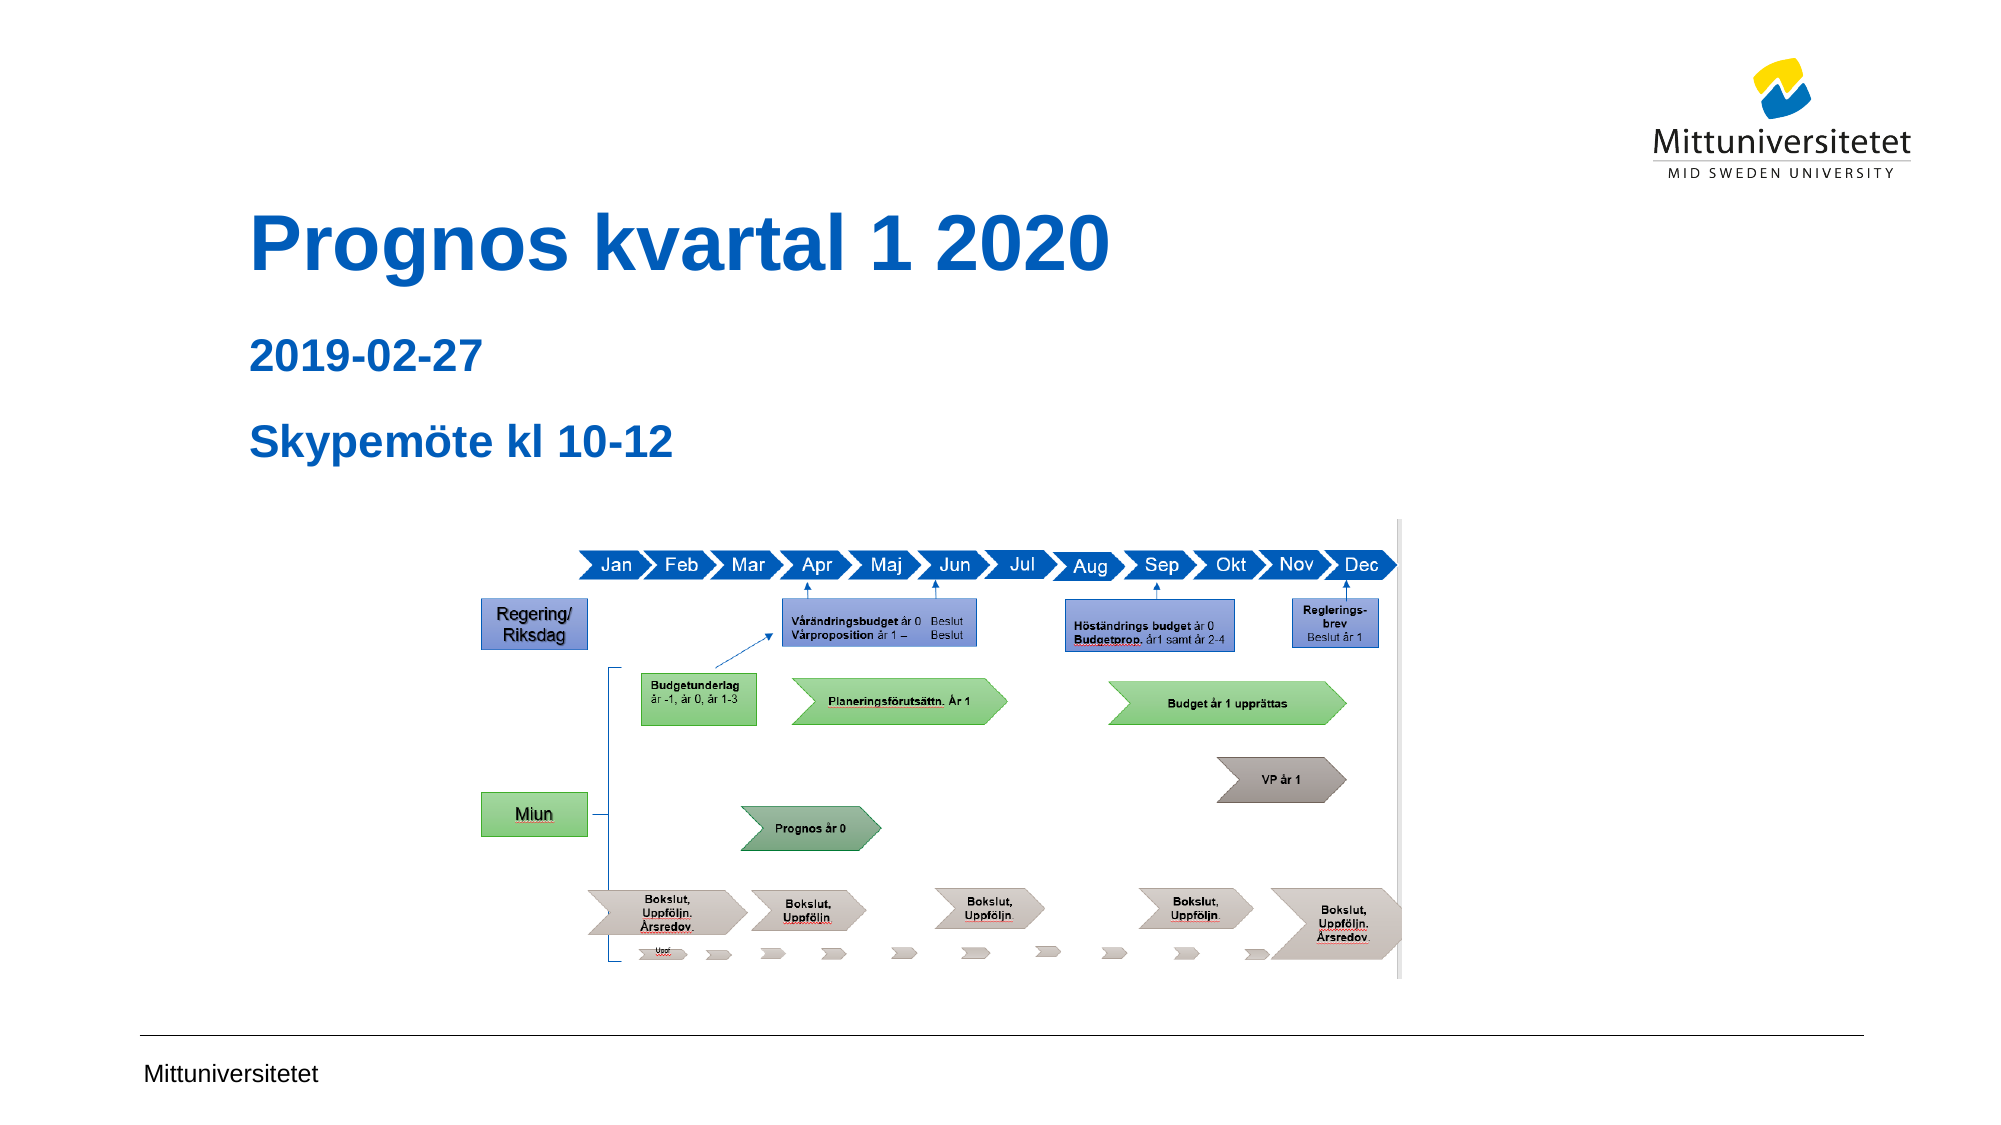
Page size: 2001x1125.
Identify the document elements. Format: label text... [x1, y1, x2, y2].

subtitle 2019-02-27 Skypemöte kl 10-12 [234, 317, 1918, 1038]
picture [474, 519, 1402, 979]
picture [1653, 58, 1911, 178]
title Prognos kvartal 1 2020 [234, 183, 1848, 297]
